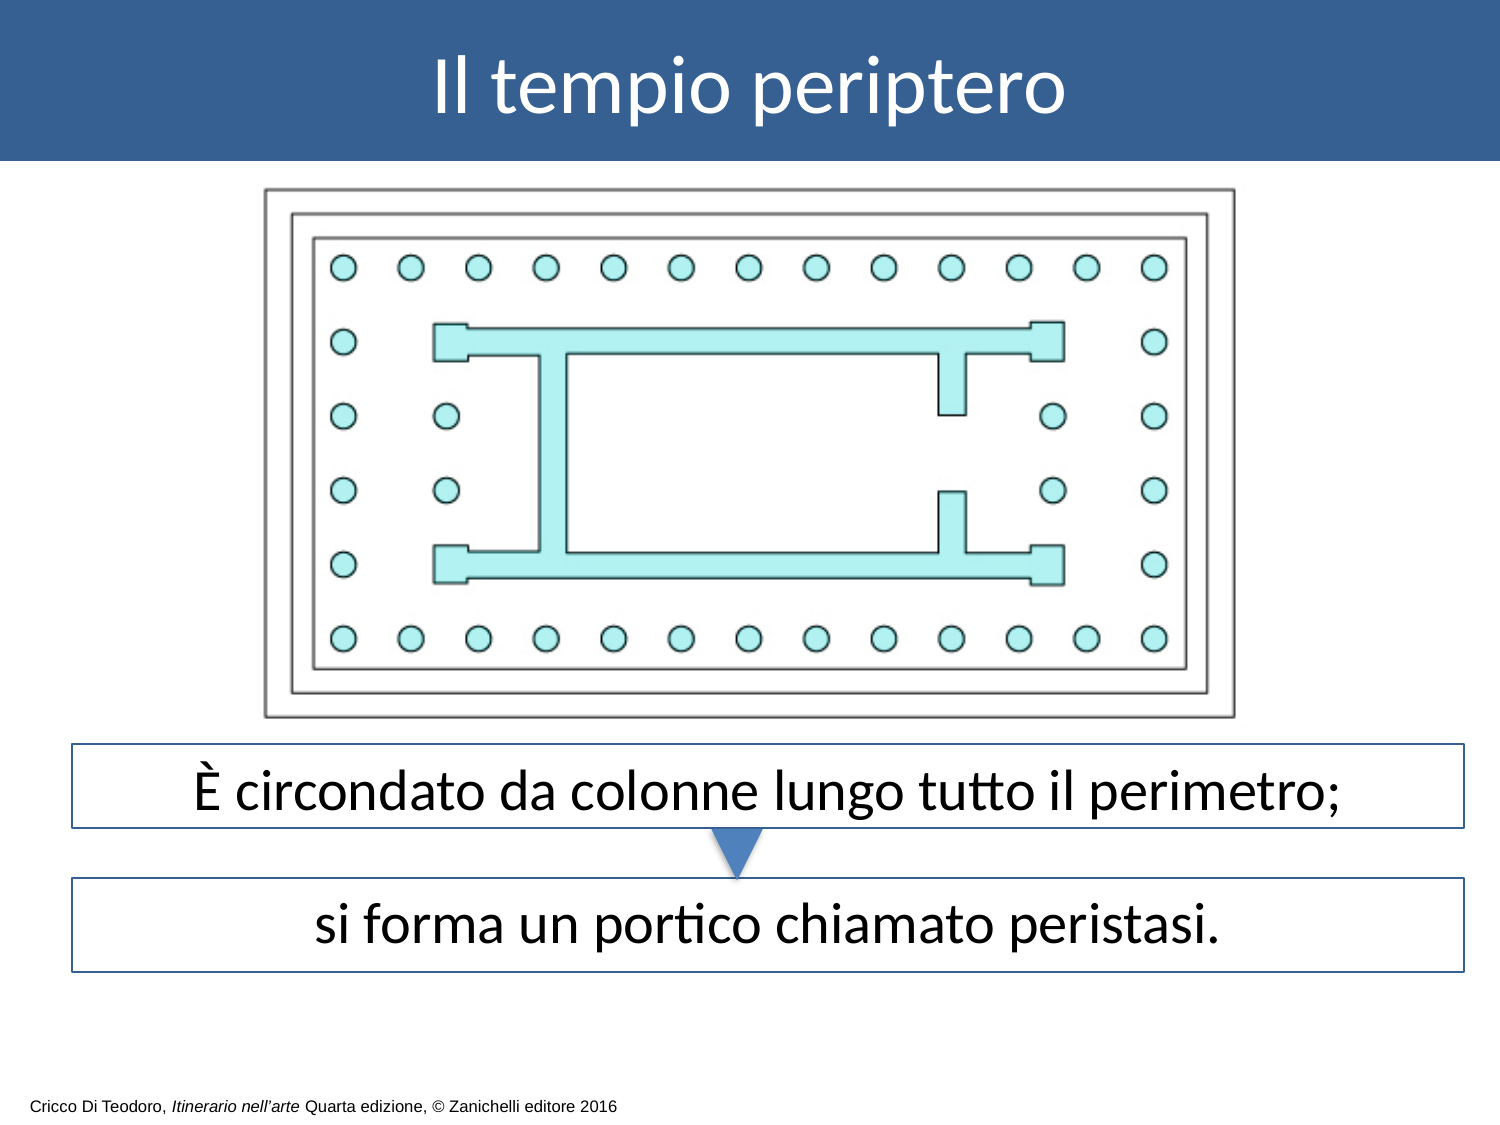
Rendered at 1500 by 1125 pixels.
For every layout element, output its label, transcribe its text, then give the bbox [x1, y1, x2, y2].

text_box si forma un portico chiamato peristasi. [72, 877, 1464, 973]
picture [240, 181, 1260, 732]
text_box Il tempio periptero [0, 0, 1500, 160]
text_box Cricco Di Teodoro, Itinerario nell’arte Quarta edizione, © Zanichelli editore 2016 [15, 1088, 703, 1112]
text_box È circondato da colonne lungo tutto il perimetro; [72, 744, 1464, 828]
